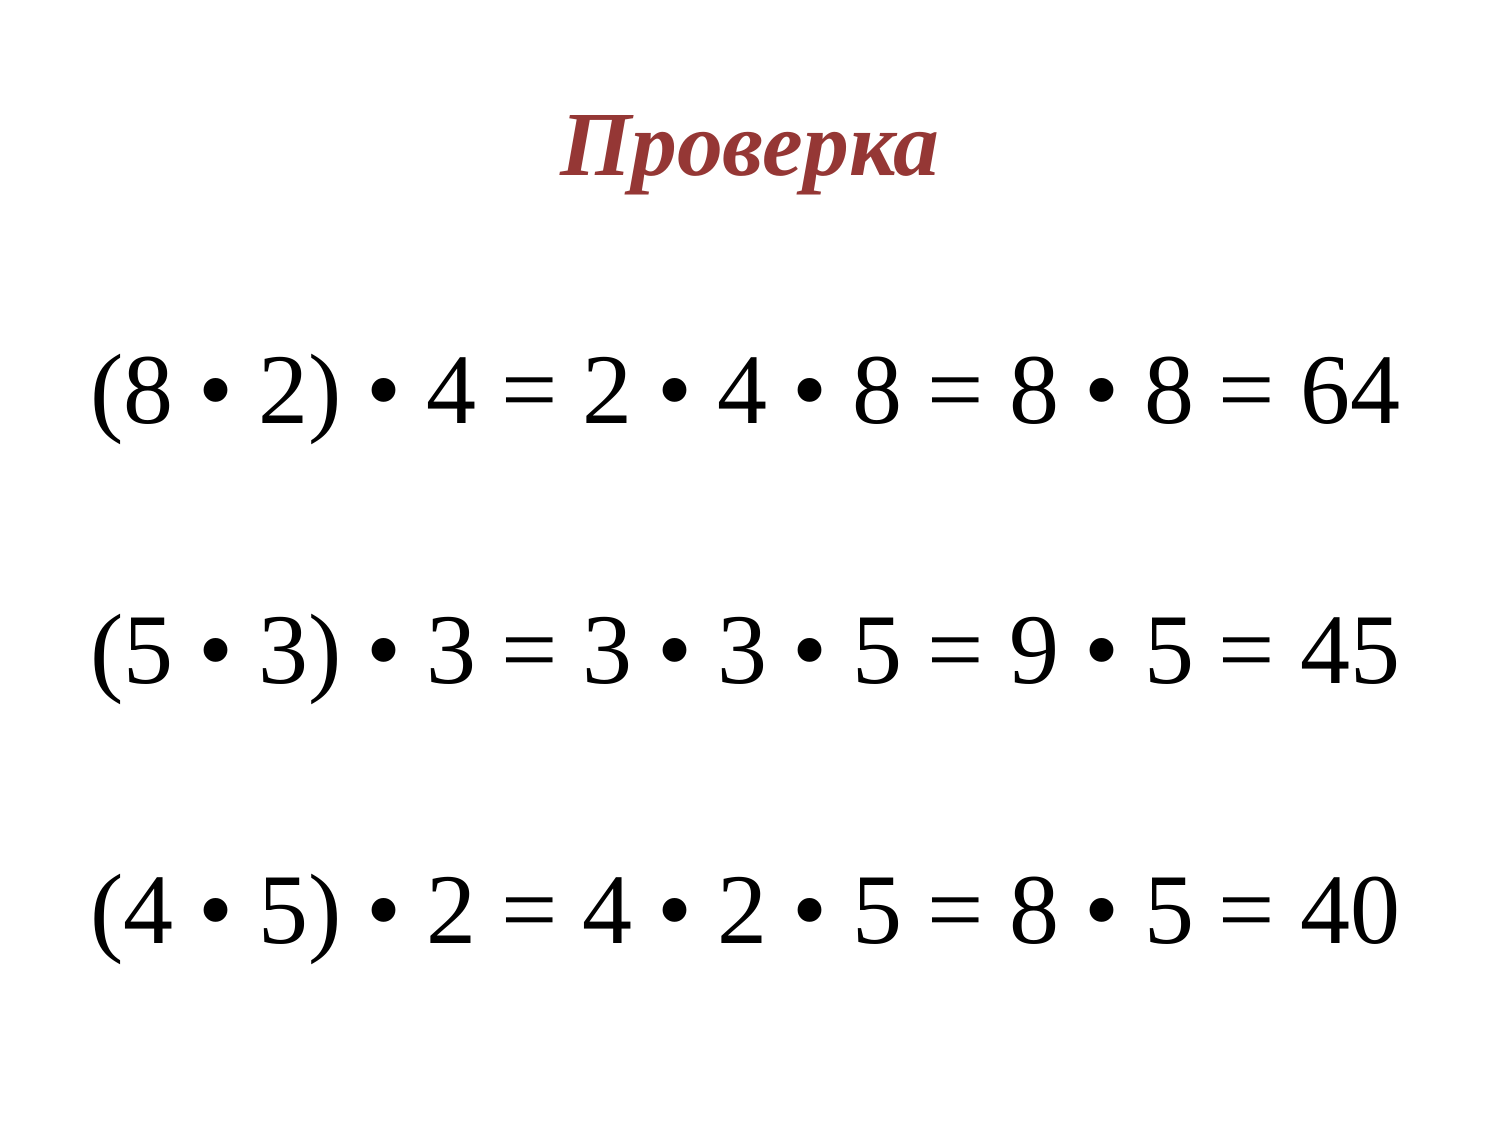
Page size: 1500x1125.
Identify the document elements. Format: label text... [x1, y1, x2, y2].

title Проверка [75, 45, 1425, 196]
list (8 • 2) • 4 = 2 • 4 • 8 = 8 • 8 = 64 (5 • 3) • 3 = 3 • 3 • 5 = 9 • 5 = 45 (4 • 5) • 2 = 4 • 2 • 5 = 8 • 5 = 40 [75, 196, 1425, 1035]
